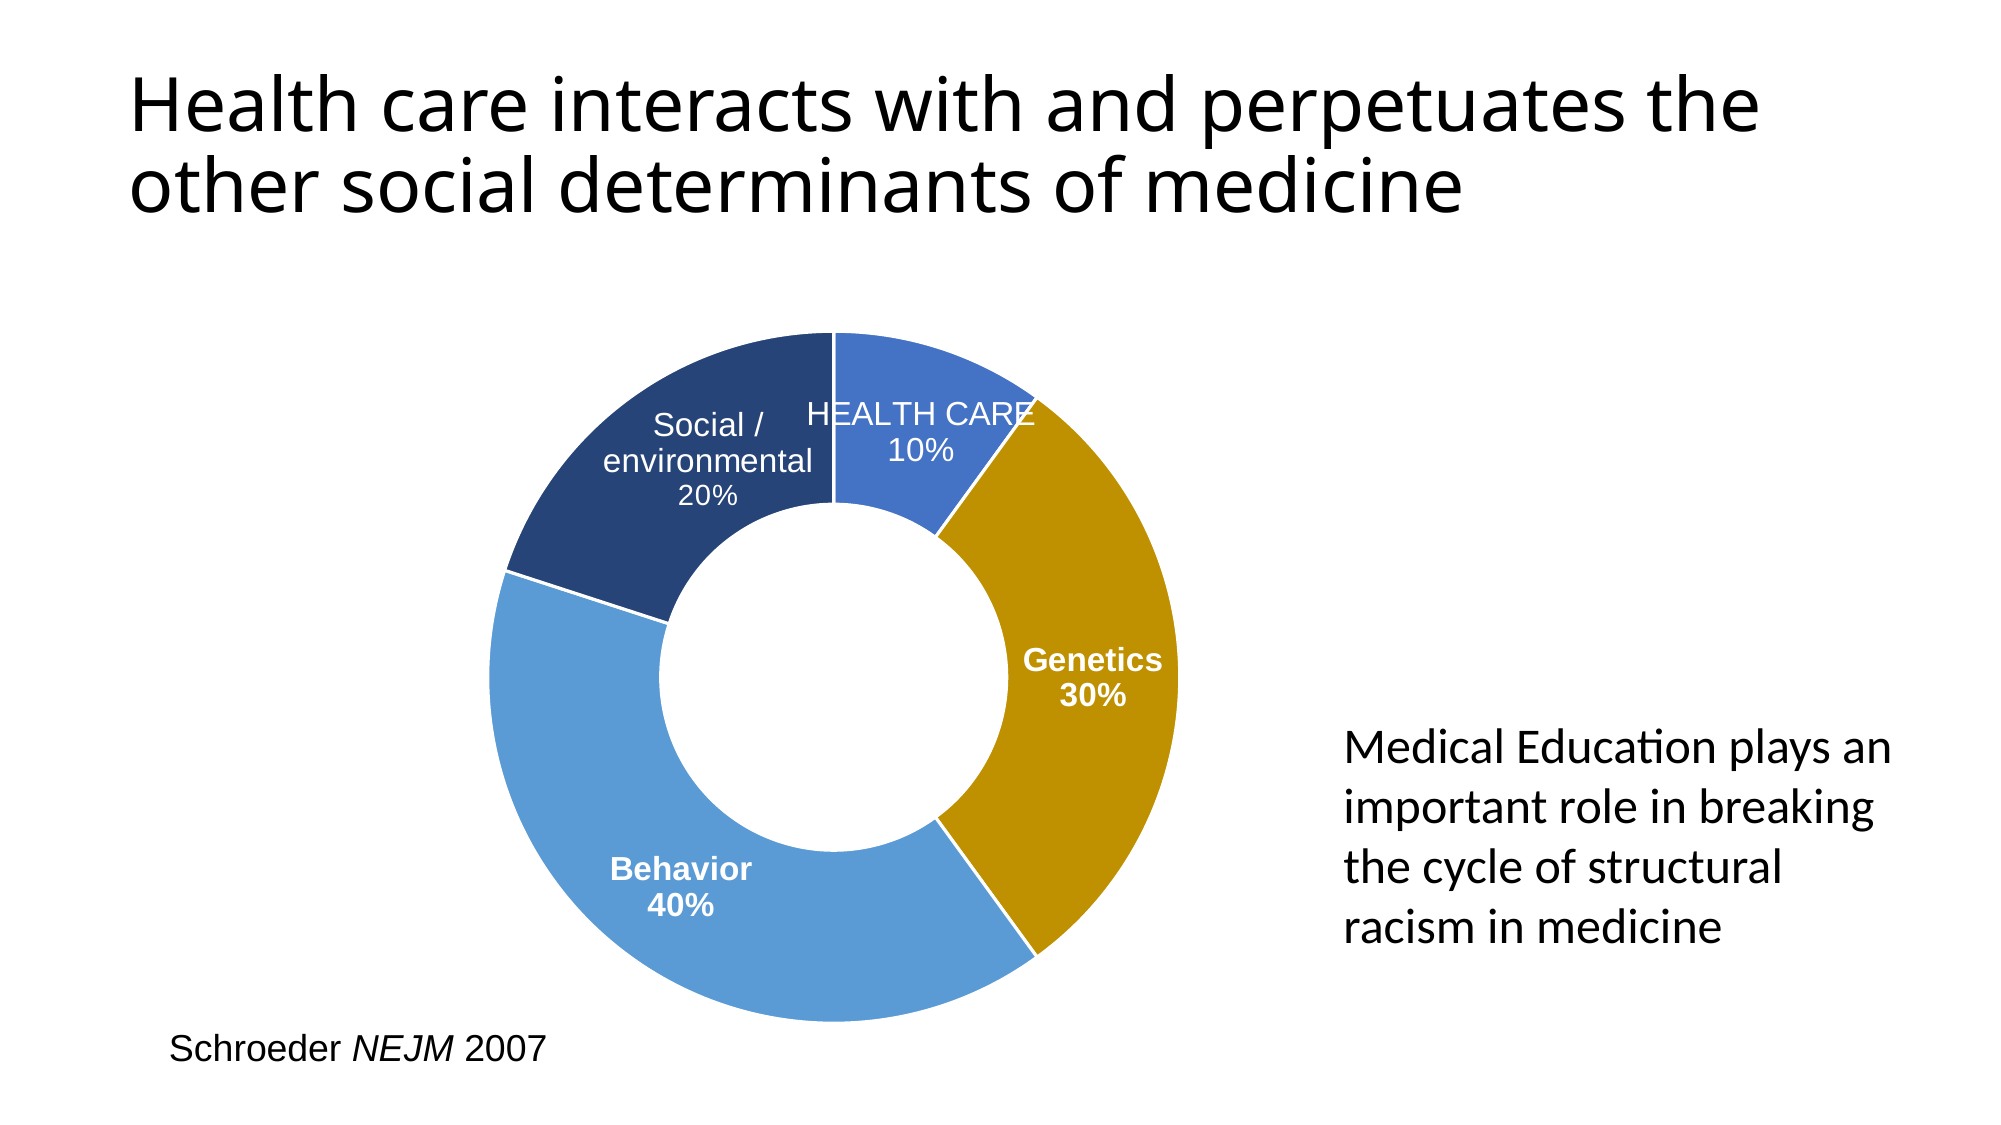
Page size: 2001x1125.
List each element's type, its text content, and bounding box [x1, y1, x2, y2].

chart [0, 253, 1749, 1094]
text_box Medical Education plays an important role in breaking the cycle of structural racism in medicine [1749, 706, 1910, 962]
title Health care interacts with and perpetuates the other social determinants of medicine [113, 83, 1910, 302]
